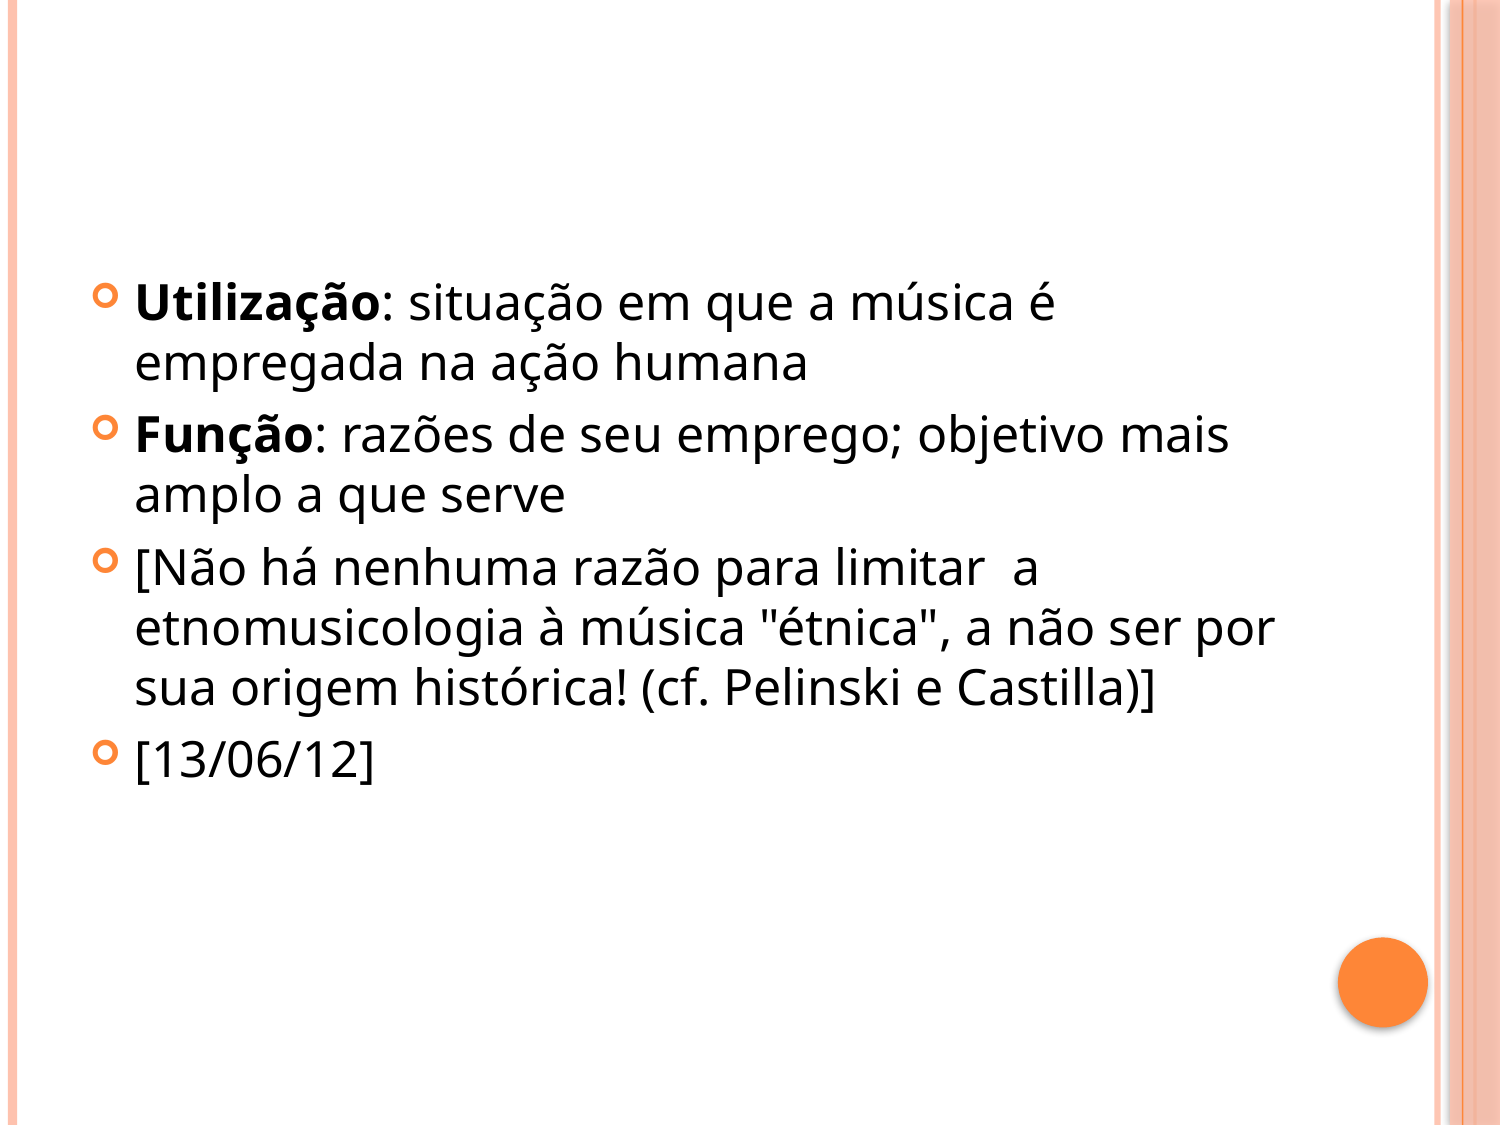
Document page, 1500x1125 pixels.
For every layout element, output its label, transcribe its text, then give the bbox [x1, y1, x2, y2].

list Utilização: situação em que a música é empregada na ação humana Função: razões de seu emprego; objetivo mais amplo a que serve [Não há nenhuma razão para limitar a etnomusicologia à música "étnica", a não ser por sua origem histórica! (cf. Pelinski e Castilla)] [13/06/12] [75, 262, 1300, 1062]
